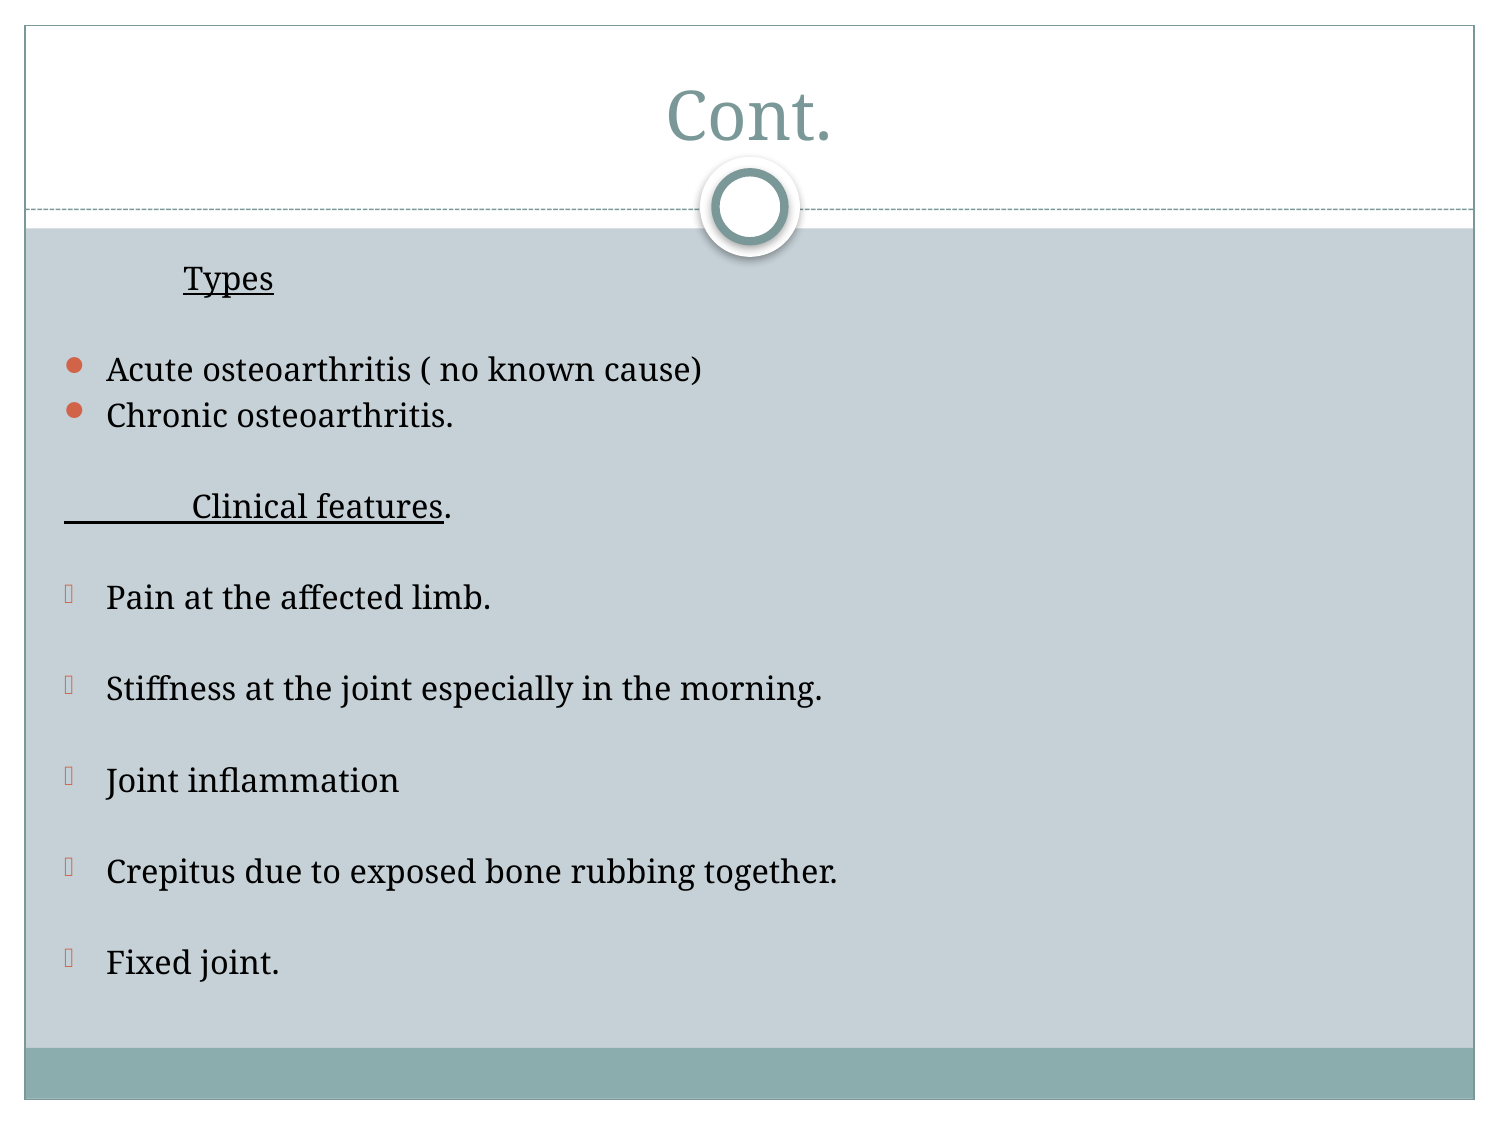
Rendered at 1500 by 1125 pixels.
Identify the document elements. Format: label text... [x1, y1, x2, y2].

title Cont. [49, 37, 1450, 162]
list Types Acute osteoarthritis ( no known cause) Chronic osteoarthritis. Clinical features. Pain at the affected limb. Stiffness at the joint especially in the morning. Joint inflammation Crepitus due to exposed bone rubbing together. Fixed joint. [49, 250, 1445, 1001]
